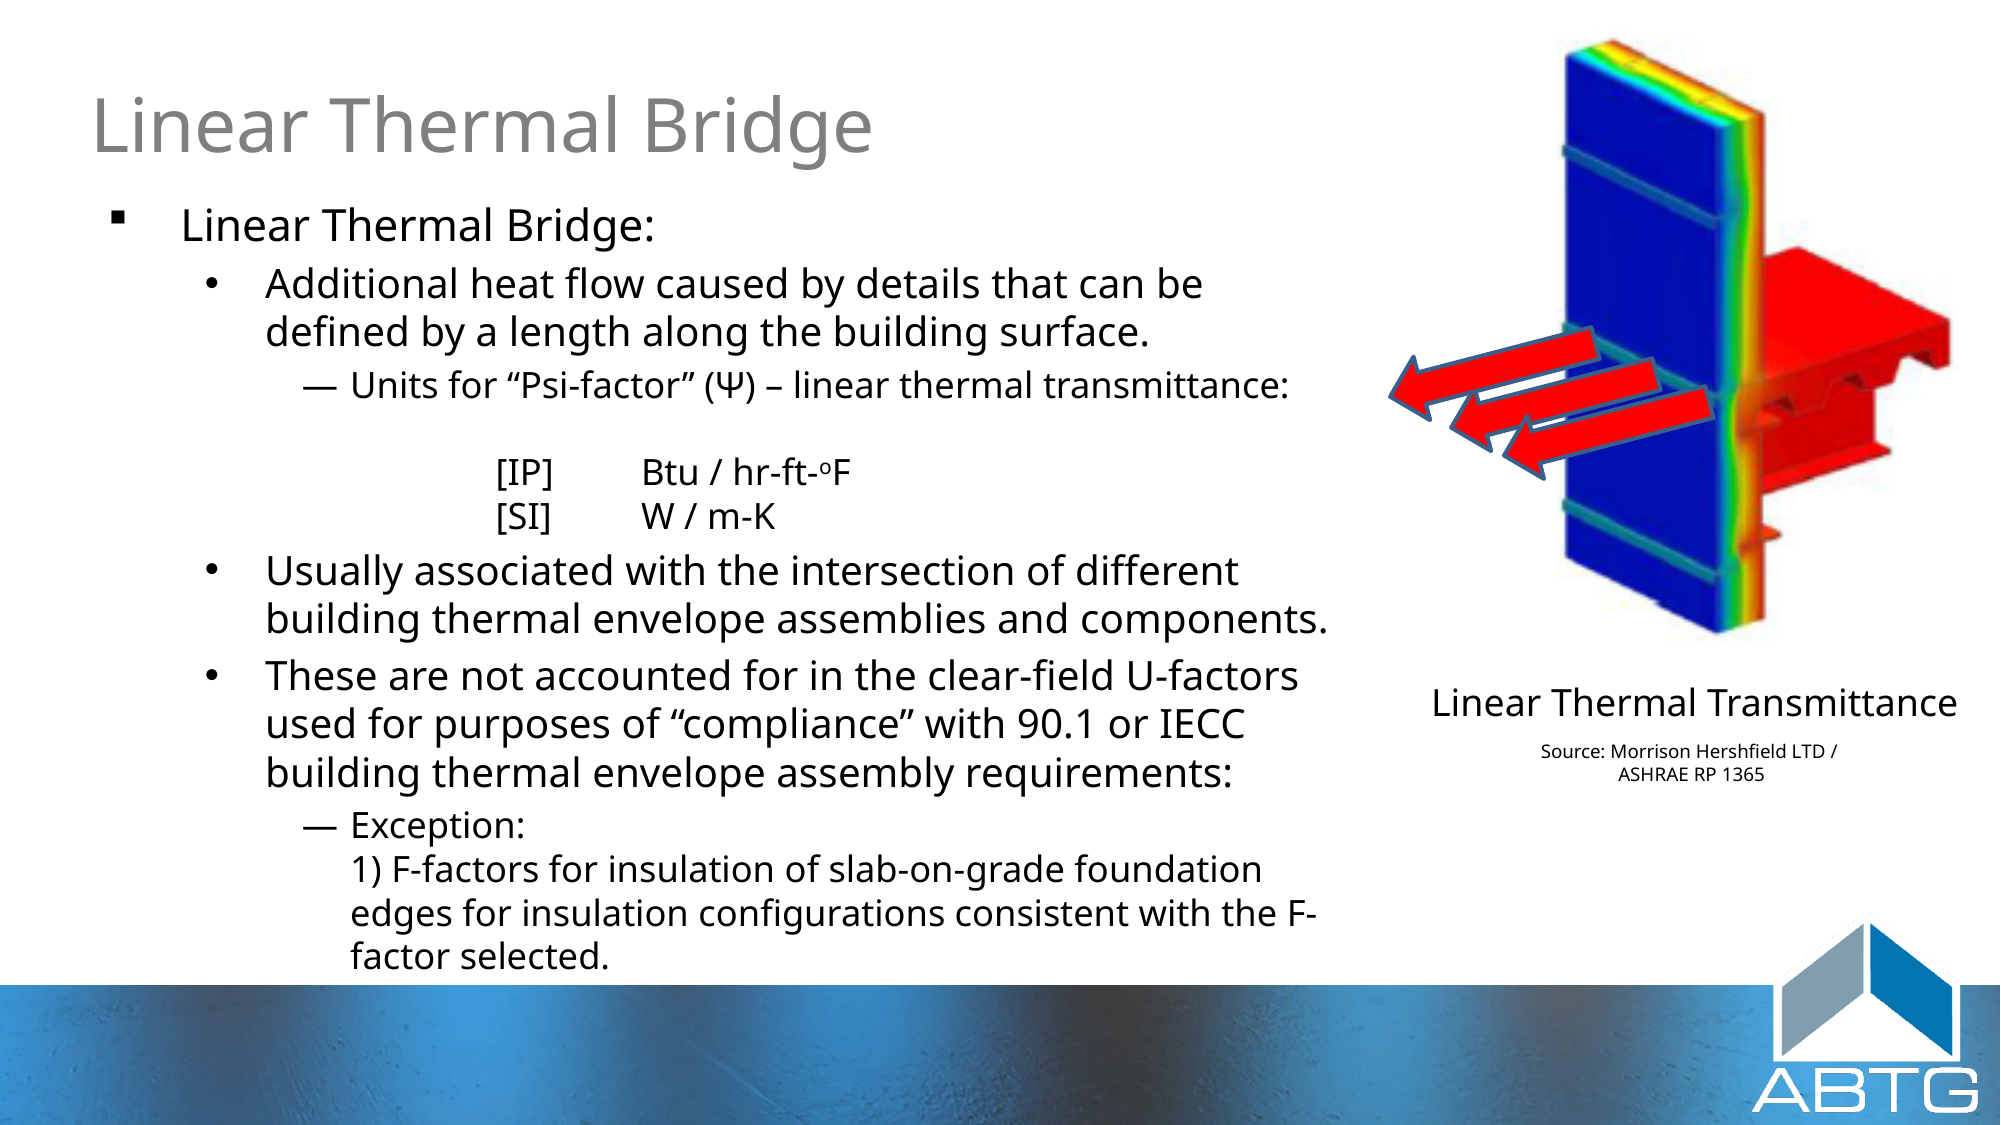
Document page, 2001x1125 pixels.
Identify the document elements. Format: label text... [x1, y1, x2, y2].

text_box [1386, 26, 1976, 794]
title Linear Thermal Bridge [75, 33, 1381, 213]
list Linear Thermal Bridge: Additional heat flow caused by details that can be defined by a length along the building surface. Units for “Psi-factor” (Ψ) – linear thermal transmittance: [IP] Btu / hr-ft-oF [SI] W / m-K Usually associated with the intersection of different building thermal envelope assemblies and components. These are not accounted for in the clear-field U-factors used for purposes of “compliance” with 90.1 or IECC building thermal envelope assembly requirements: Exception: 1) F-factors for insulation of slab-on-grade foundation edges for insulation configurations consistent with the F-factor selected. [92, 189, 1364, 988]
picture [0, 910, 2000, 1125]
